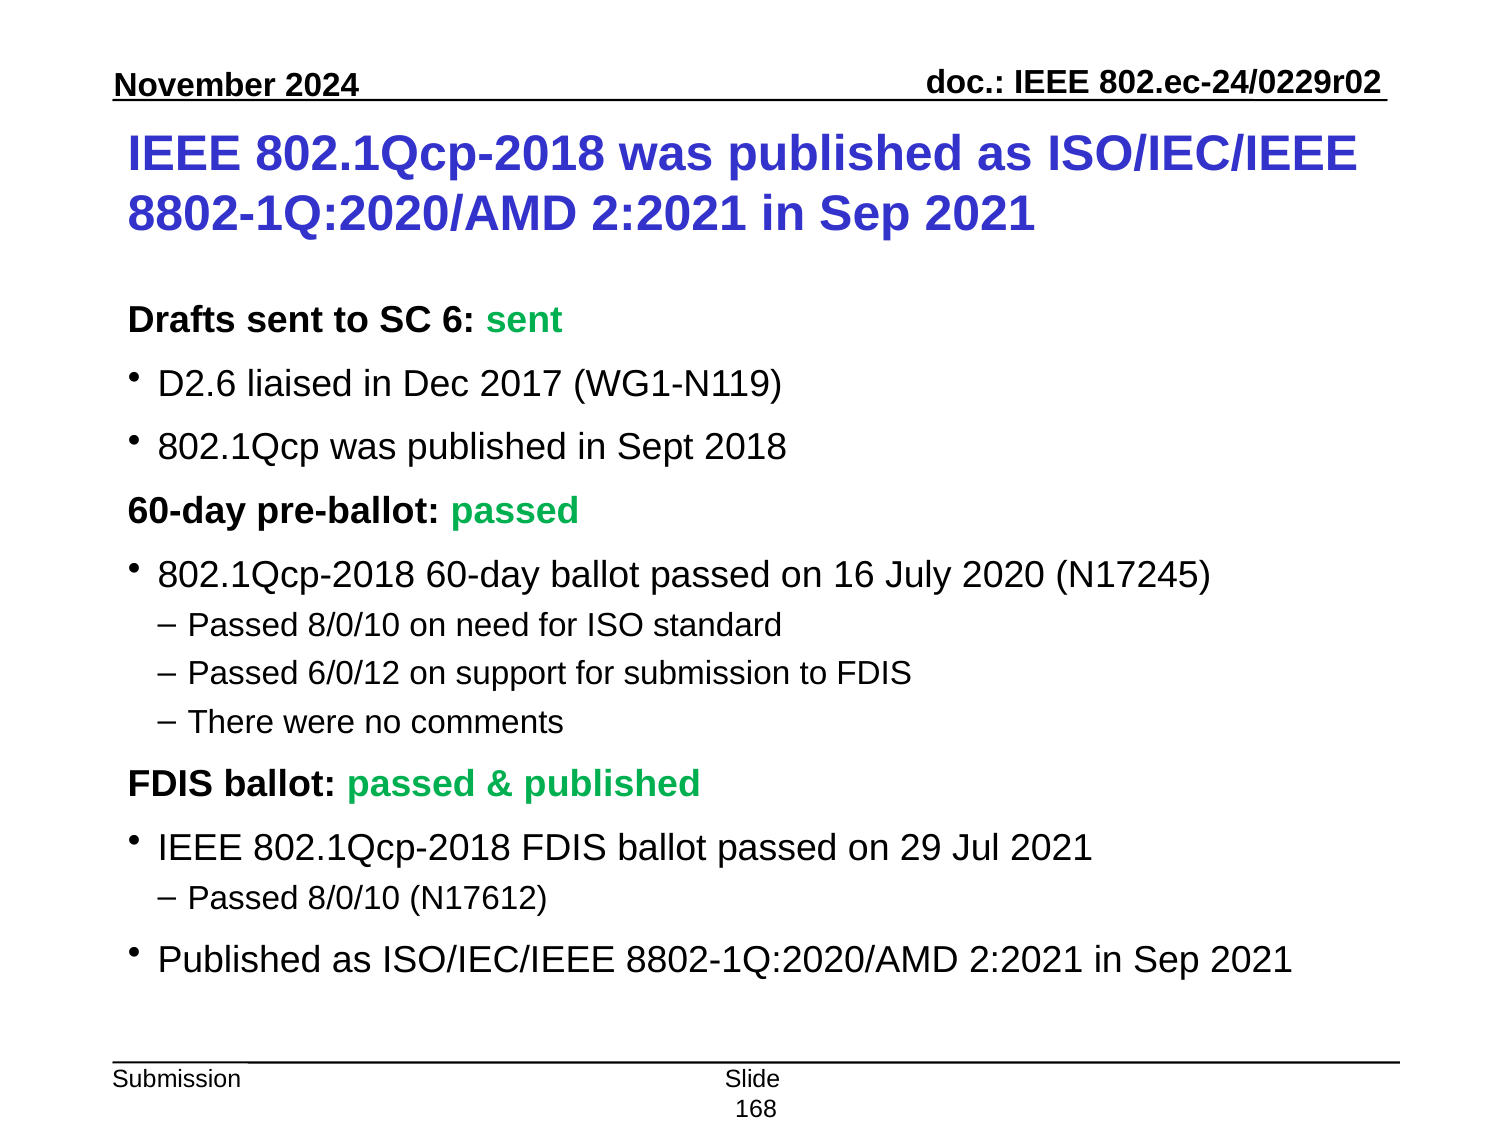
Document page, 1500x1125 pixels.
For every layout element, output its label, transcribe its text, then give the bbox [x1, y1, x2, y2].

list Drafts sent to SC 6: sent D2.6 liaised in Dec 2017 (WG1-N119) 802.1Qcp was published in Sept 2018 60-day pre-ballot: passed 802.1Qcp-2018 60-day ballot passed on 16 July 2020 (N17245) Passed 8/0/10 on need for ISO standard Passed 6/0/12 on support for submission to FDIS There were no comments FDIS ballot: passed & published IEEE 802.1Qcp-2018 FDIS ballot passed on 29 Jul 2021 Passed 8/0/10 (N17612) Published as ISO/IEC/IEEE 8802-1Q:2020/AMD 2:2021 in Sep 2021 [112, 287, 1388, 963]
slide_number Slide 168 [709, 1061, 803, 1093]
title IEEE 802.1Qcp-2018 was published as ISO/IEC/IEEE 8802-1Q:2020/AMD 2:2021 in Sep 2021 [112, 112, 1388, 287]
